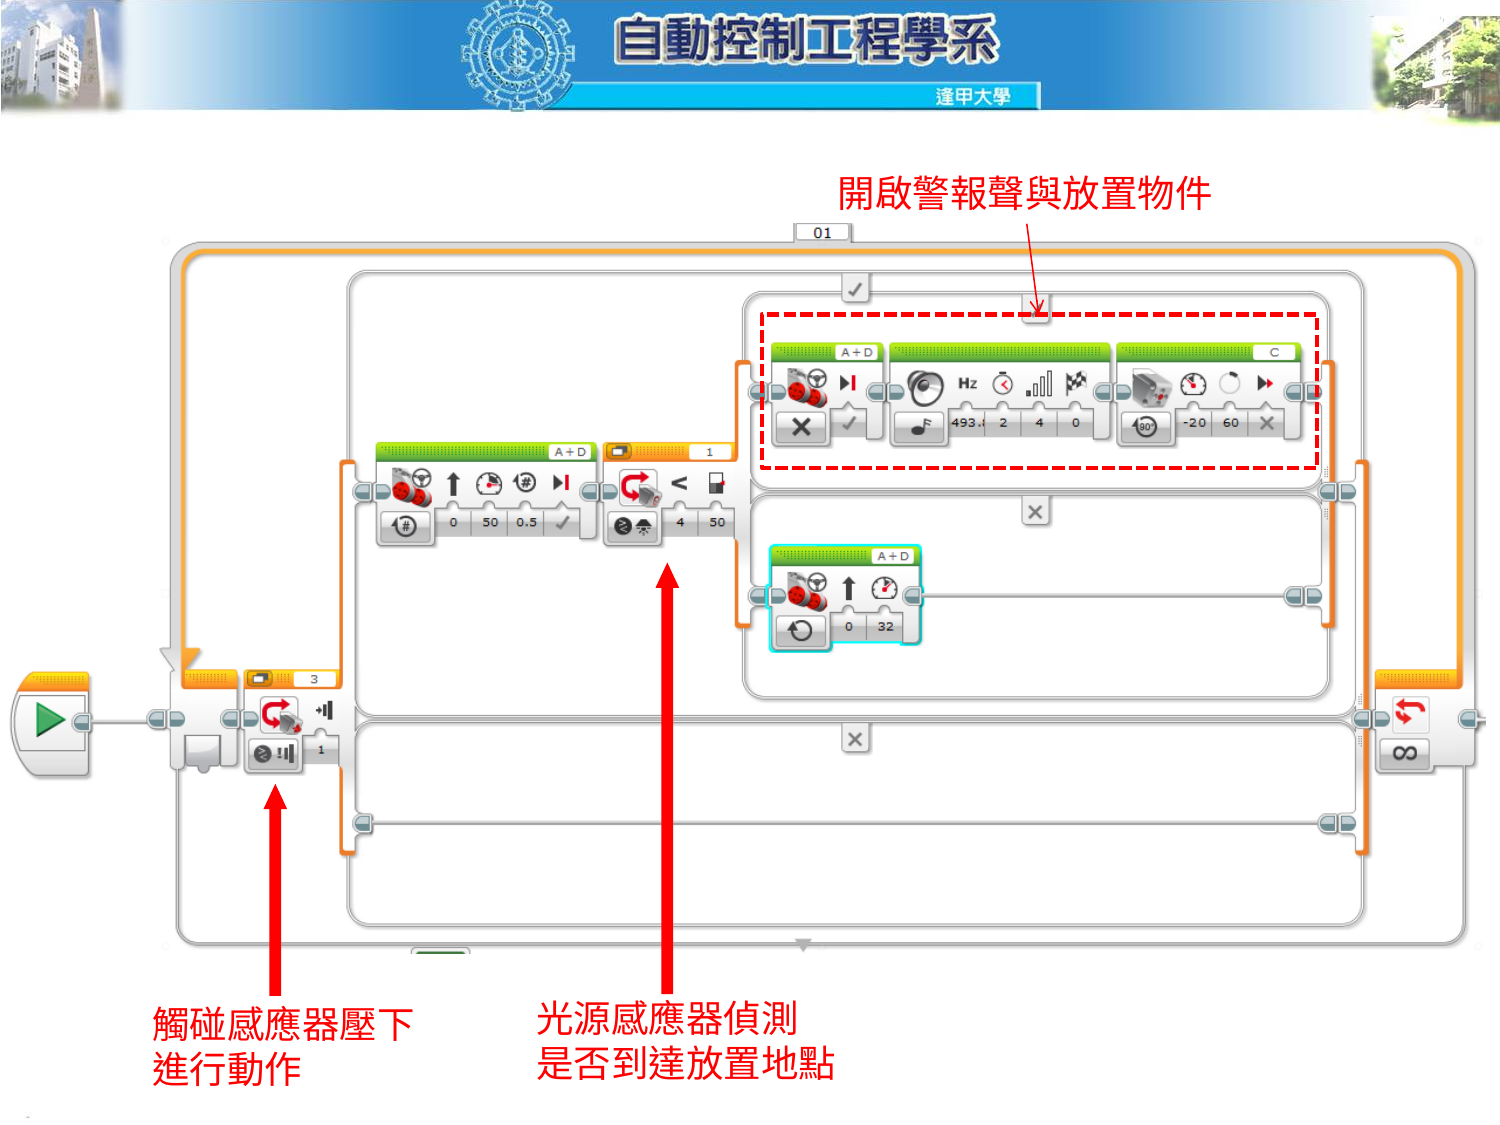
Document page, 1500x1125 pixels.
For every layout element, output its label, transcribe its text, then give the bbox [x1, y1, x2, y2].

text_box 光源感應器偵測 是否到達放置地點 [521, 987, 851, 1093]
picture [0, 0, 1500, 1125]
text_box 觸碰感應器壓下 進行動作 [137, 994, 430, 1099]
text_box [267, 962, 284, 994]
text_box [820, 162, 1231, 315]
text_box [659, 962, 676, 987]
